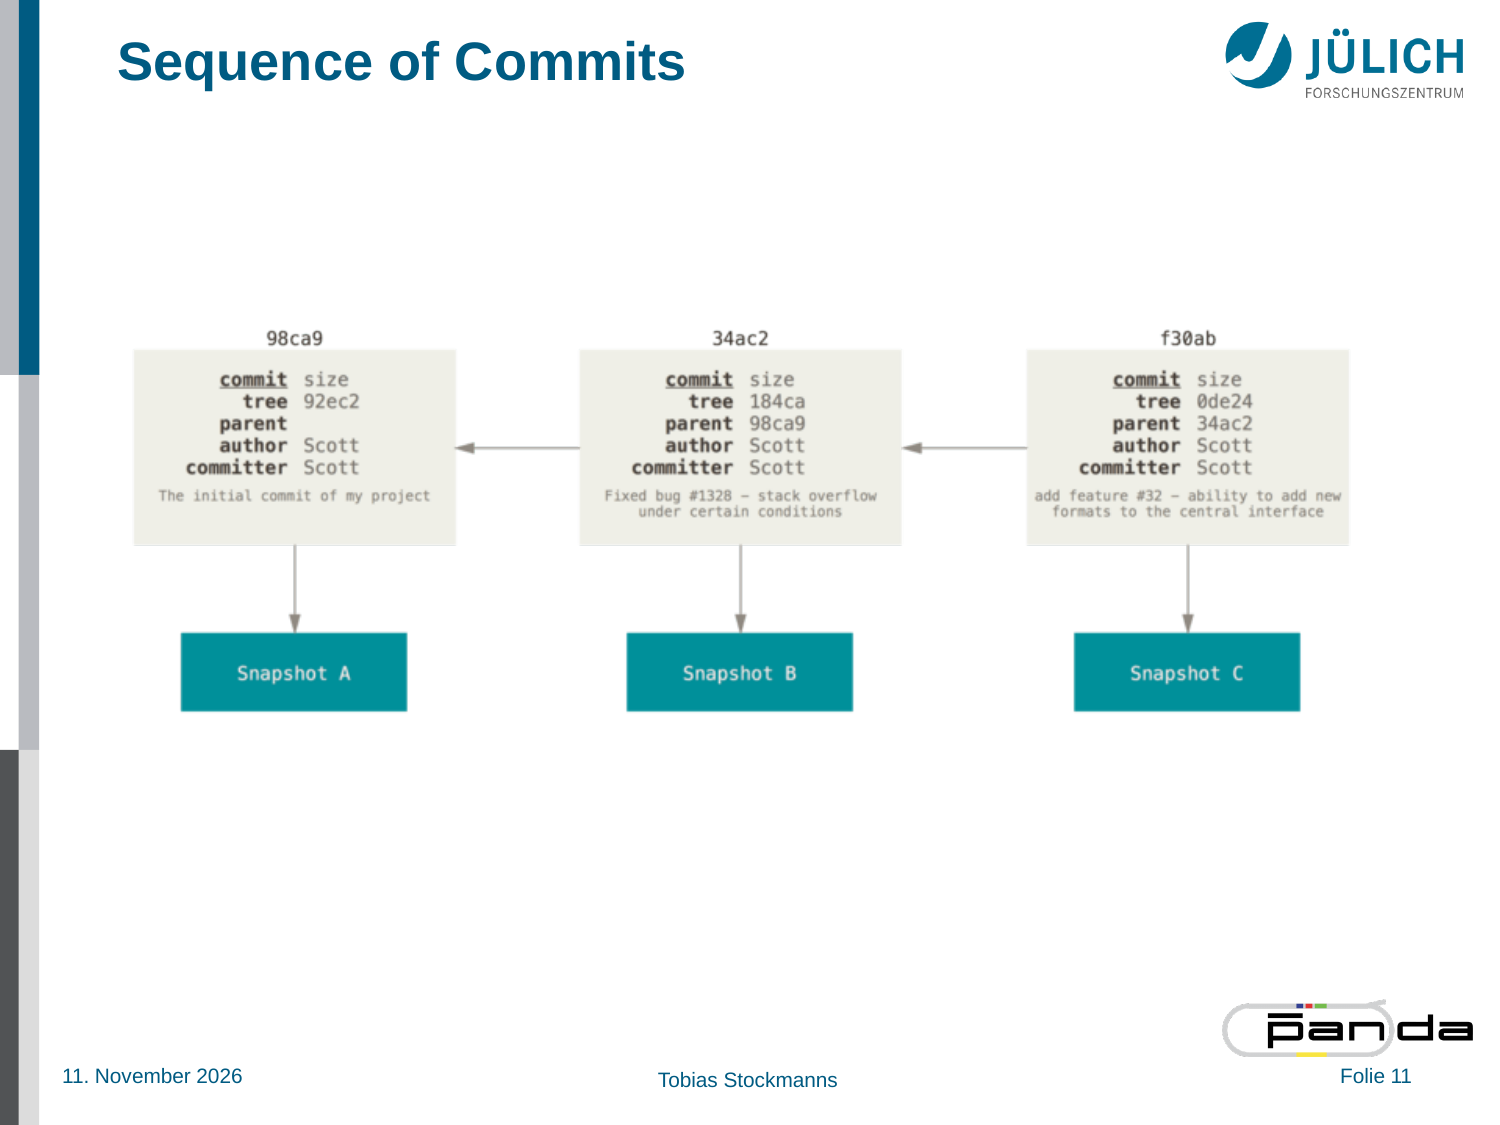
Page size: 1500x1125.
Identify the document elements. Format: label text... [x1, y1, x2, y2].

title Sequence of Commits [116, 11, 1208, 106]
picture [1222, 999, 1473, 1057]
picture [1224, 20, 1463, 98]
picture [116, 314, 1368, 729]
